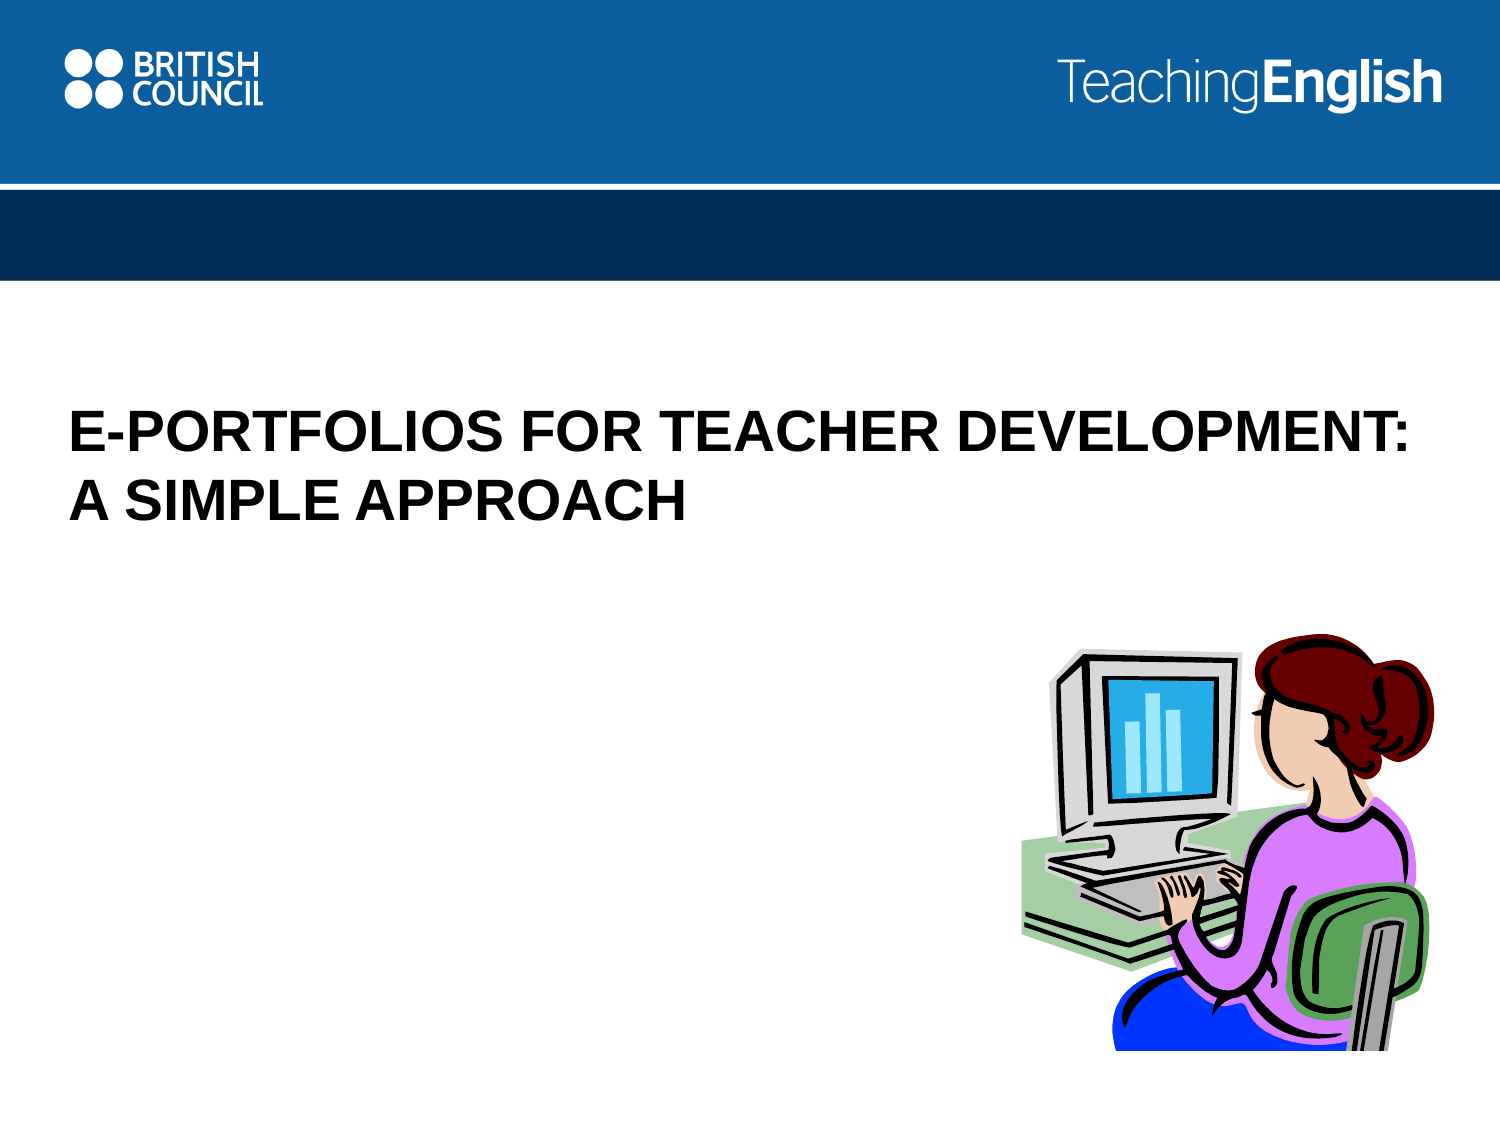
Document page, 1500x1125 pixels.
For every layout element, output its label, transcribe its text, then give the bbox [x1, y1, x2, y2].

title E-portfolios for teacher development: A simple approach [53, 385, 1471, 823]
picture [1021, 633, 1435, 1055]
picture [0, 0, 1500, 282]
